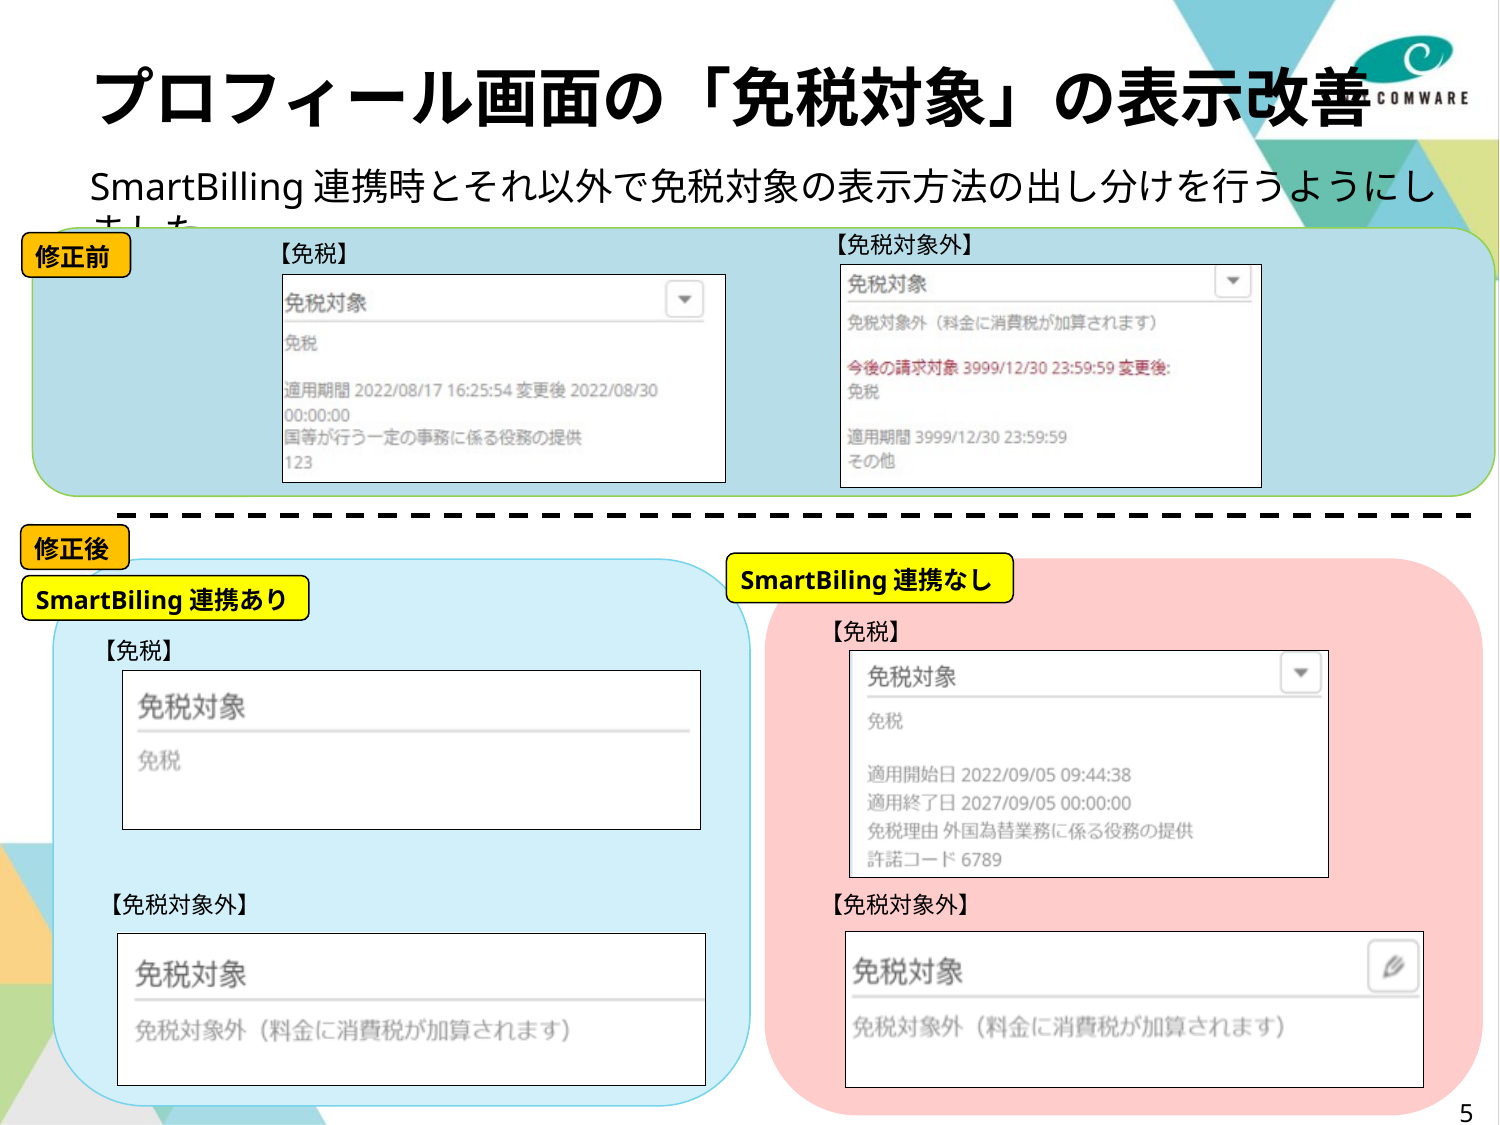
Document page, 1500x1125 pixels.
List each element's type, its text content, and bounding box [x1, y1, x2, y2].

text_box SmartBiling連携なし [726, 553, 1014, 603]
text_box SmartBilling連携時とそれ以外で免税対象の表示方法の出し分けを行うようにしました。 [75, 155, 1483, 241]
text_box SmartBiling連携あり [21, 575, 309, 621]
picture [0, 0, 1499, 1125]
text_box 【免税】 [805, 609, 928, 653]
text_box 【免税対象外】 [809, 223, 1000, 266]
text_box プロフィール画面の「免税対象」の表示改善 [74, 45, 1425, 147]
text_box 【免税対象外】 [805, 882, 997, 925]
text_box [765, 559, 1483, 1115]
text_box 修正後 [20, 524, 130, 570]
text_box 【免税】 [254, 232, 376, 275]
text_box 【免税】 [78, 629, 200, 672]
text_box [53, 559, 751, 1106]
text_box 修正前 [21, 232, 131, 278]
text_box [32, 227, 1495, 497]
text_box 【免税対象外】 [85, 882, 276, 925]
